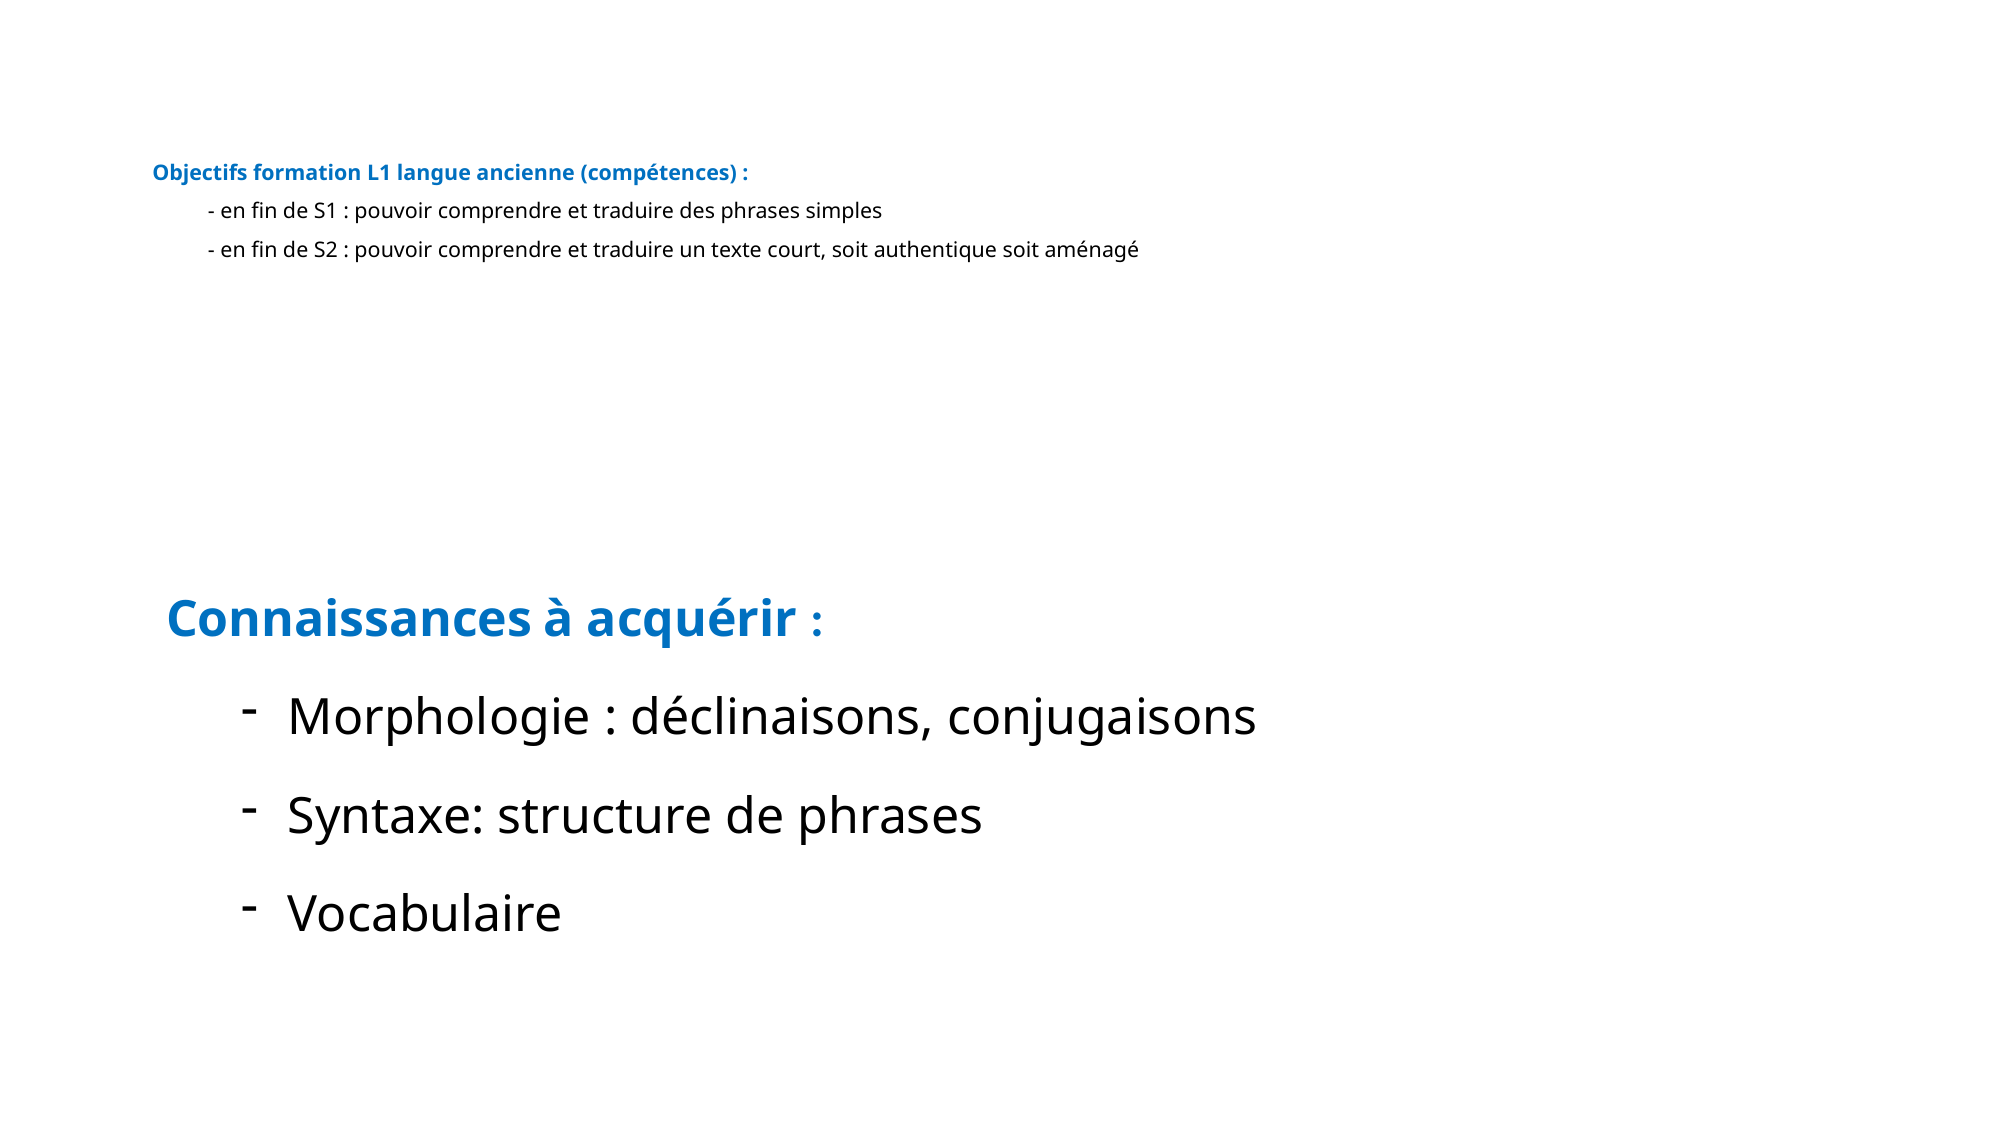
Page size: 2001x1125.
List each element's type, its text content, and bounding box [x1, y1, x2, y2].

list Connaissances à acquérir : Morphologie : déclinaisons, conjugaisons Syntaxe: structure de phrases Vocabulaire [151, 520, 1877, 955]
title Objectifs formation L1 langue ancienne (compétences) : - en fin de S1 : pouvoir comprendre et traduire des phrases simples - en fin de S2 : pouvoir comprendre et traduire un texte court, soit authentique soit aménagé [137, 59, 1863, 336]
